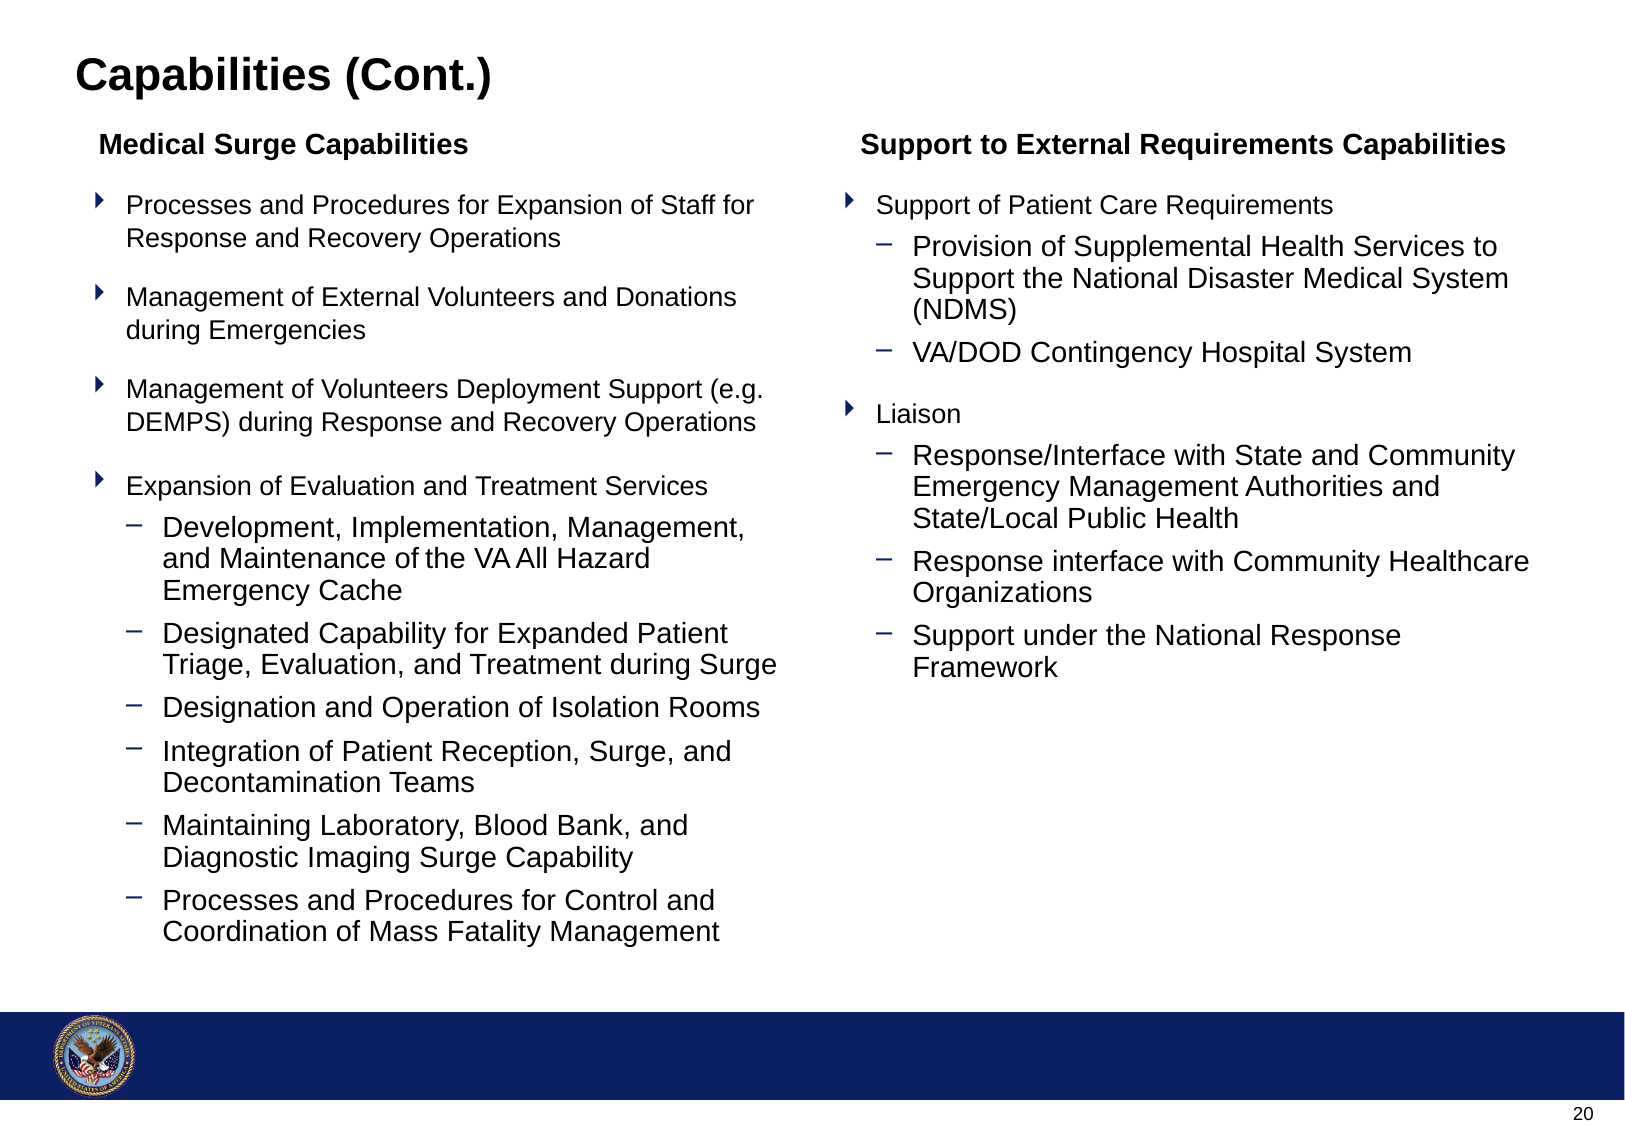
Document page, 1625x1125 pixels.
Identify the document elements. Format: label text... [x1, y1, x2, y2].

list Processes and Procedures for Expansion of Staff for Response and Recovery Operations Management of External Volunteers and Donations during Emergencies Management of Volunteers Deployment Support (e.g. DEMPS) during Response and Recovery Operations Expansion of Evaluation and Treatment Services Development, Implementation, Management, and Maintenance of the VA All Hazard Emergency Cache Designated Capability for Expanded Patient Triage, Evaluation, and Treatment during Surge Designation and Operation of Isolation Rooms Integration of Patient Reception, Surge, and Decontamination Teams Maintaining Laboratory, Blood Bank, and Diagnostic Imaging Surge Capability Processes and Procedures for Control and Coordination of Mass Fatality Management [86, 187, 788, 876]
text_box Support of Patient Care Requirements Provision of Supplemental Health Services to Support the National Disaster Medical System (NDMS) VA/DOD Contingency Hospital System Liaison Response/Interface with State and Community Emergency Management Authorities and State/Local Public Health Response interface with Community Healthcare Organizations Support under the National Response Framework [837, 187, 1537, 875]
text_box Medical Surge Capabilities [98, 124, 470, 160]
picture [0, 1012, 1625, 1100]
text_box Support to External Requirements Capabilities [860, 124, 1508, 160]
title Capabilities (Cont.) [74, 0, 1550, 101]
